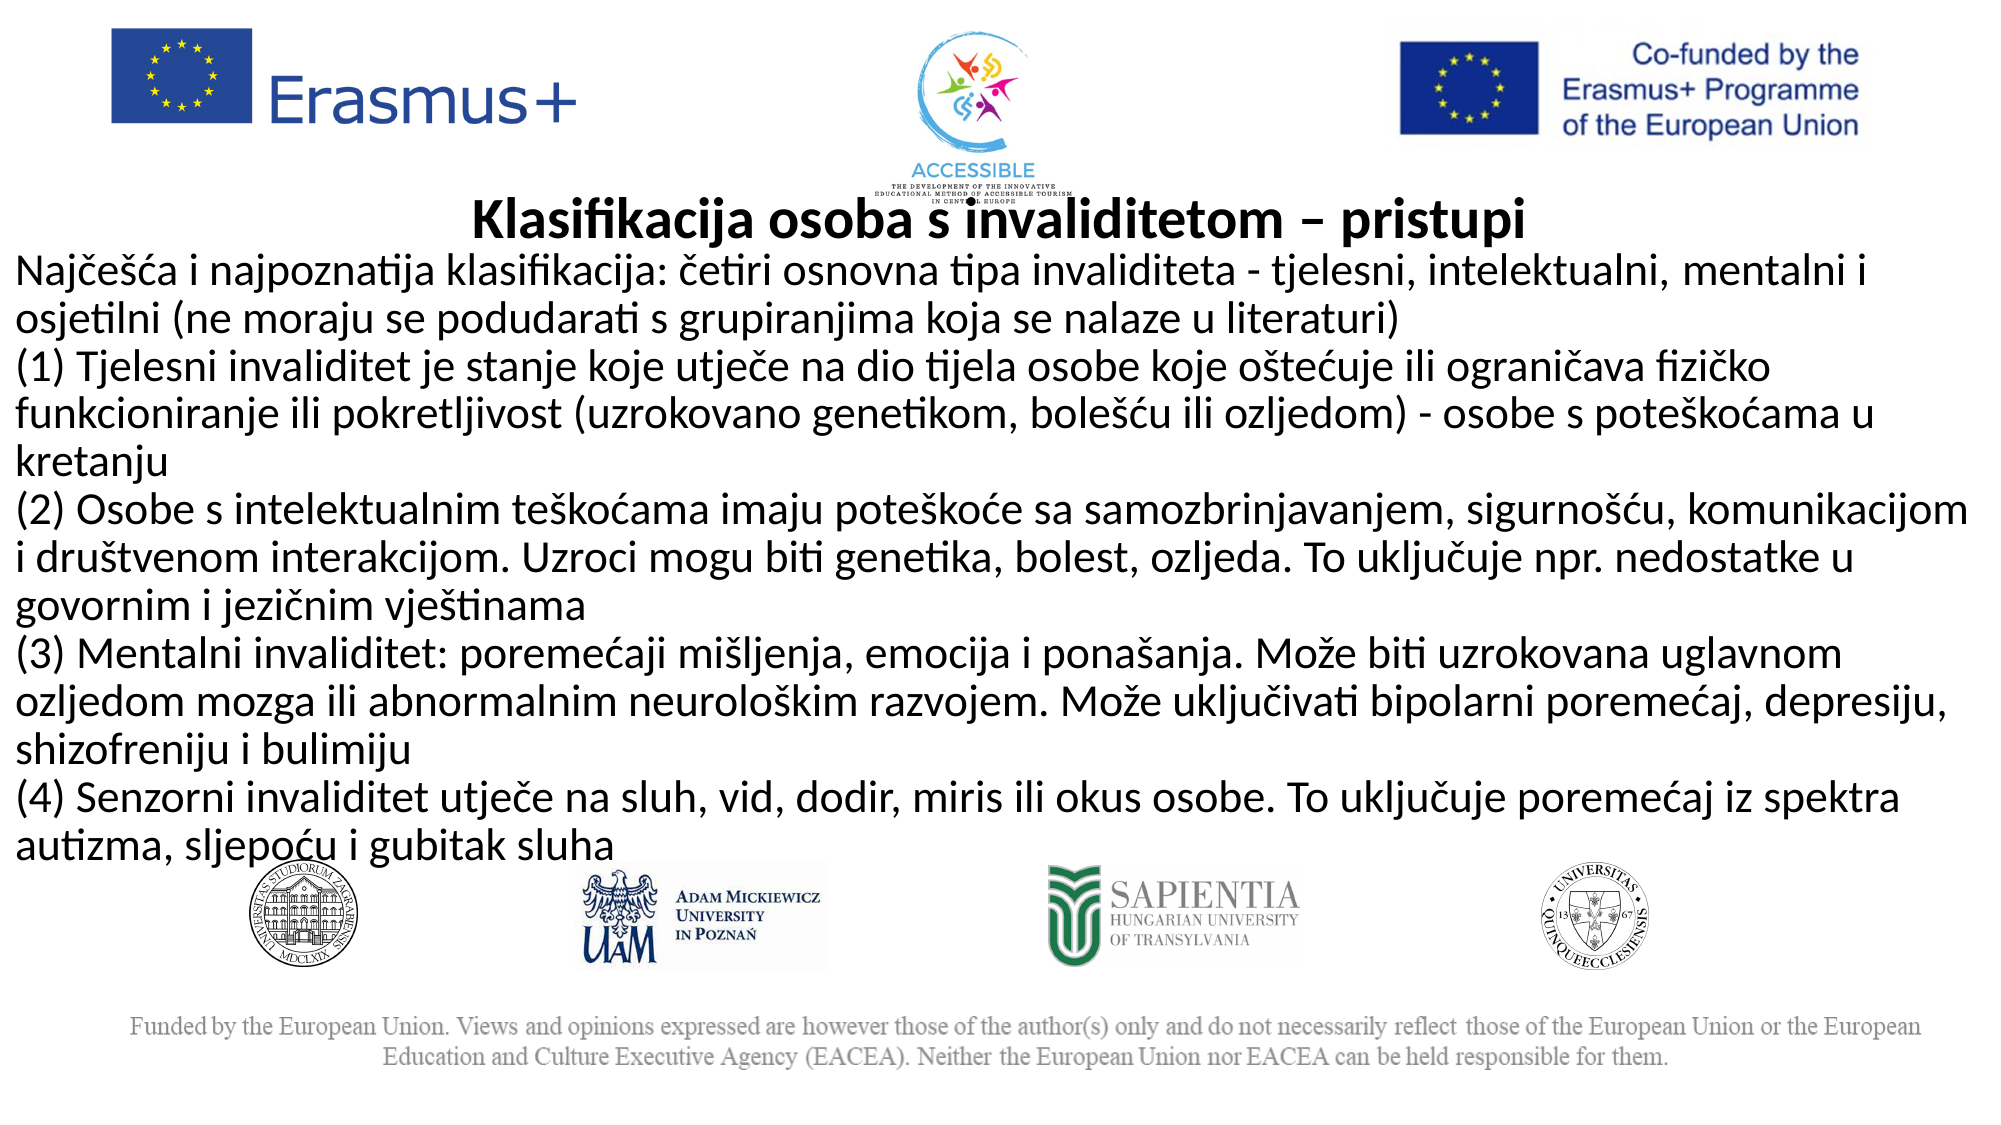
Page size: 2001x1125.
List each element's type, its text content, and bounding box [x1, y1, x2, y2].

picture [860, 3, 1086, 230]
title Najčešća i najpoznatija klasifikacija: četiri osnovna tipa invaliditeta - tjelesni, intelektualni, mentalni i osjetilni (ne moraju se podudarati s grupiranjima koja se nalaze u literaturi) (1) Tjelesni invaliditet je stanje koje utječe na dio tijela osobe koje oštećuje ili ograničava fizičko funkcioniranje ili pokretljivost (uzrokovano genetikom, bolešću ili ozljedom) - osobe s poteškoćama u kretanju (2) Osobe s intelektualnim teškoćama imaju poteškoće sa samozbrinjavanjem, sigurnošću, komunikacijom i društvenom interakcijom. Uzroci mogu biti genetika, bolest, ozljeda. To uključuje npr. nedostatke u govornim i jezičnim vještinama (3) Mentalni invaliditet: poremećaji mišljenja, emocija i ponašanja. Može biti uzrokovana uglavnom ozljedom mozga ili abnormalnim neurološkim razvojem. Može uključivati bipolarni poremećaj, depresiju, shizofreniju i bulimiju (4) Senzorni invaliditet utječe na sluh, vid, dodir, miris ili okus osobe. To uključuje poremećaj iz spektra autizma, sljepoću i gubitak sluha [0, 332, 2000, 877]
text_box Klasifikacija osoba s invaliditetom – pristupi [76, 163, 1924, 259]
picture [1385, 22, 1874, 154]
picture [575, 862, 827, 970]
picture [1541, 862, 1649, 970]
text_box [97, 259, 1845, 425]
picture [1048, 865, 1300, 967]
picture [111, 28, 576, 124]
picture [111, 1002, 1942, 1087]
picture [249, 859, 358, 967]
